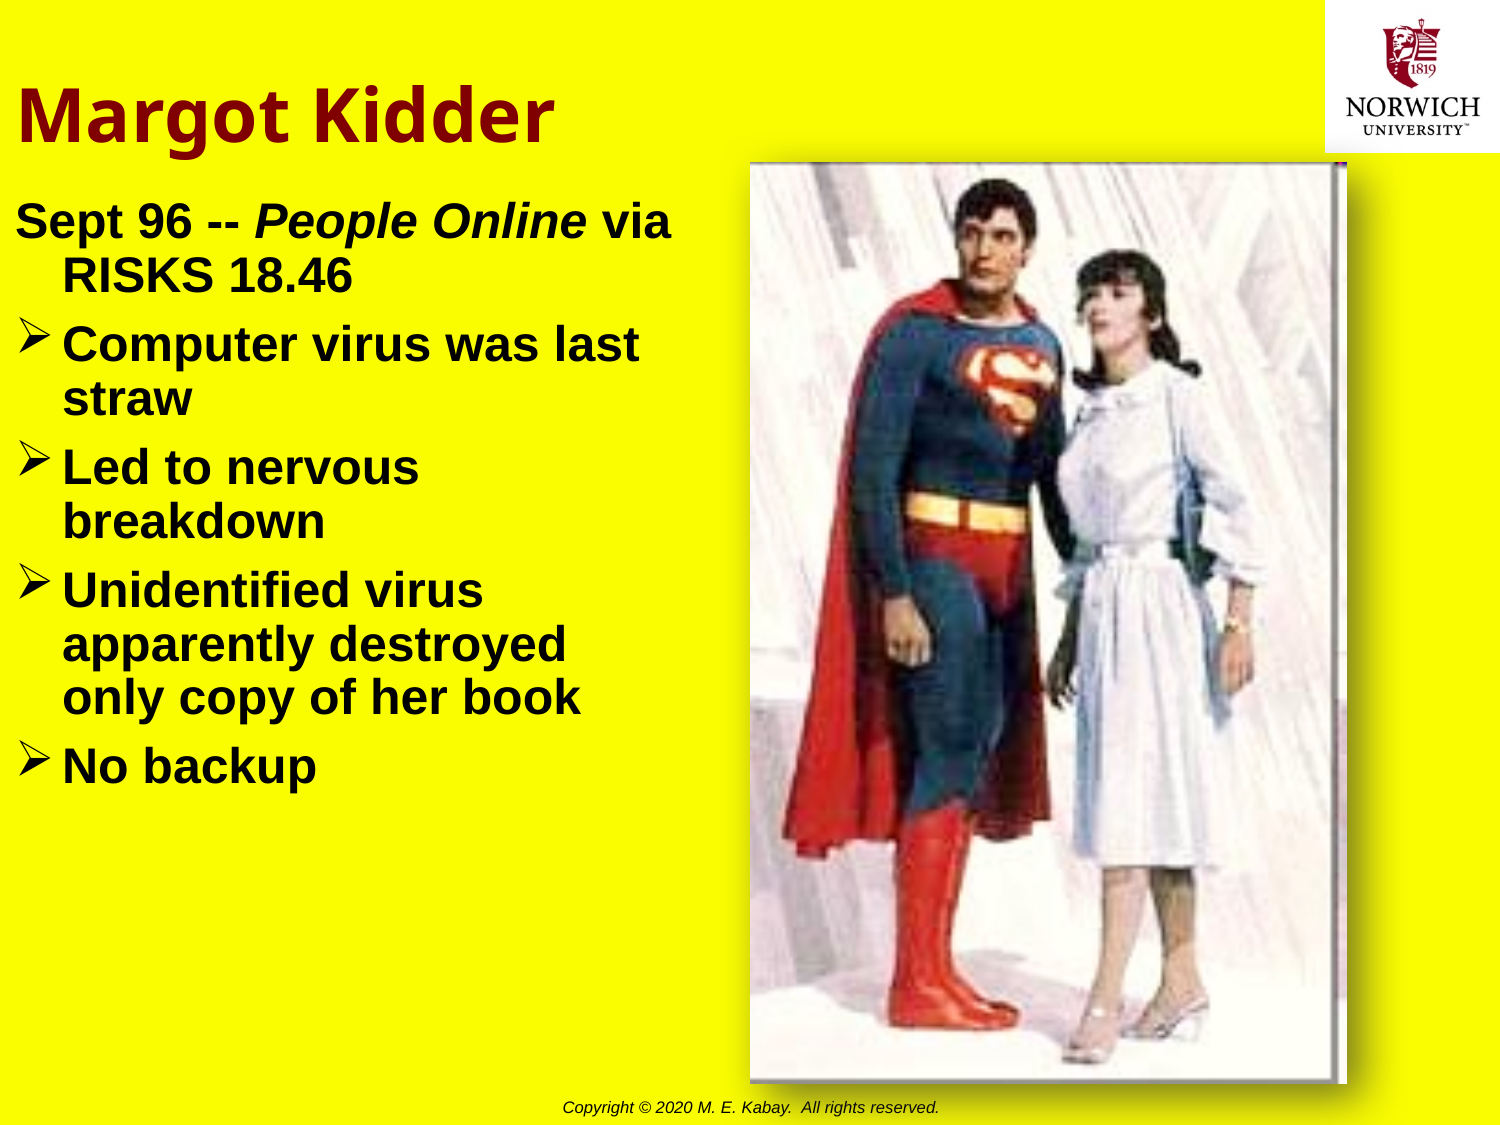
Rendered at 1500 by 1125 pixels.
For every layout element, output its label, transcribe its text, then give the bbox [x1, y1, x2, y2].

title Margot Kidder [0, 24, 1338, 213]
picture [749, 162, 1348, 1084]
list Sept 96 -- People Online via RISKS 18.46 Computer virus was last straw Led to nervous breakdown Unidentified virus apparently destroyed only copy of her book No backup [0, 186, 688, 951]
picture [1325, 0, 1500, 153]
